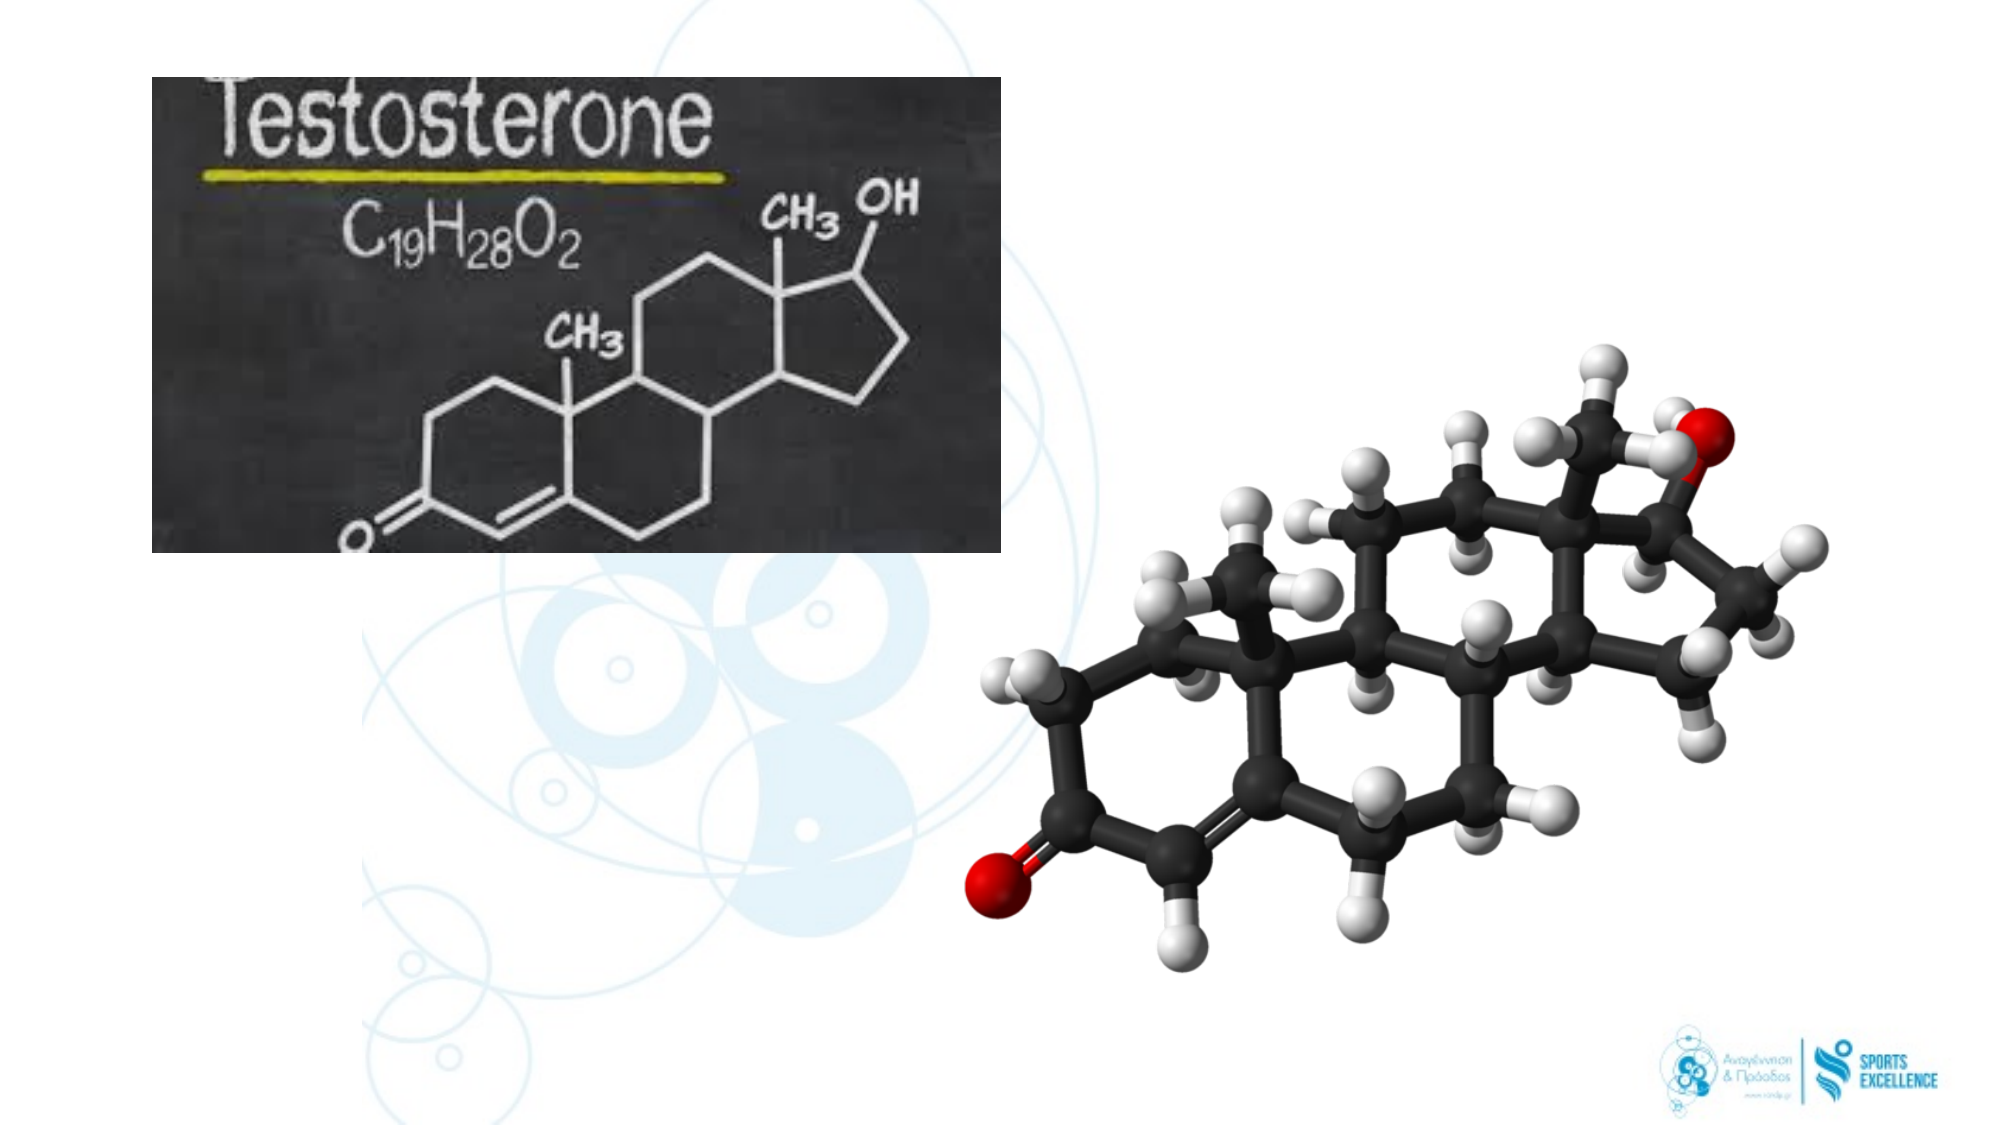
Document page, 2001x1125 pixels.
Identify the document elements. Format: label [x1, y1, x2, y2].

list [152, 77, 1001, 554]
picture [362, 0, 1955, 1125]
